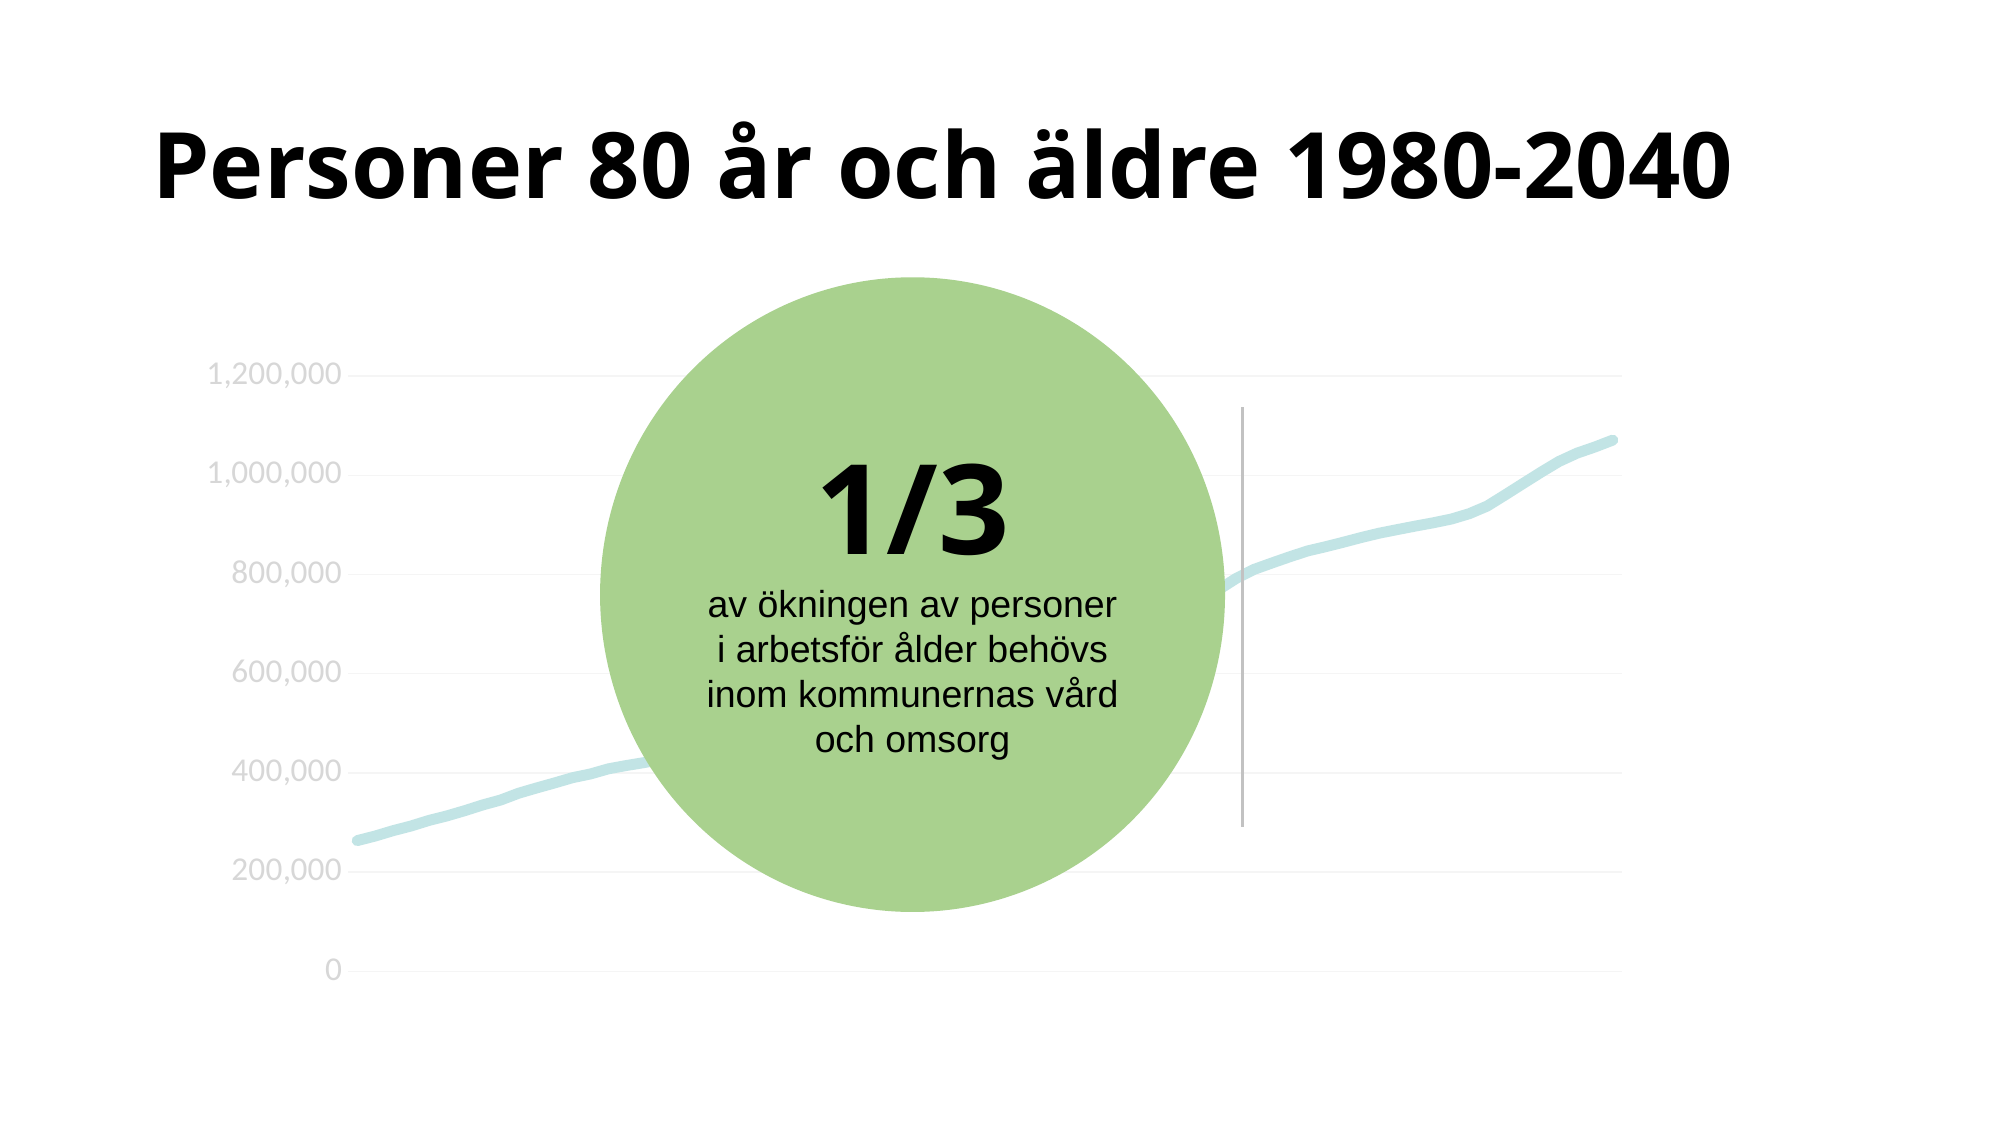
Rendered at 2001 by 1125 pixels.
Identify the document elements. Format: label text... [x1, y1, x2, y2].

text_box 1/3 av ökningen av personer i arbetsför ålder behövs inom kommunernas vård och omsorg [707, 277, 1118, 355]
chart [161, 355, 1664, 1065]
title Personer 80 år och äldre 1980-2040 [137, 59, 1863, 278]
text_box [136, 276, 1815, 1032]
